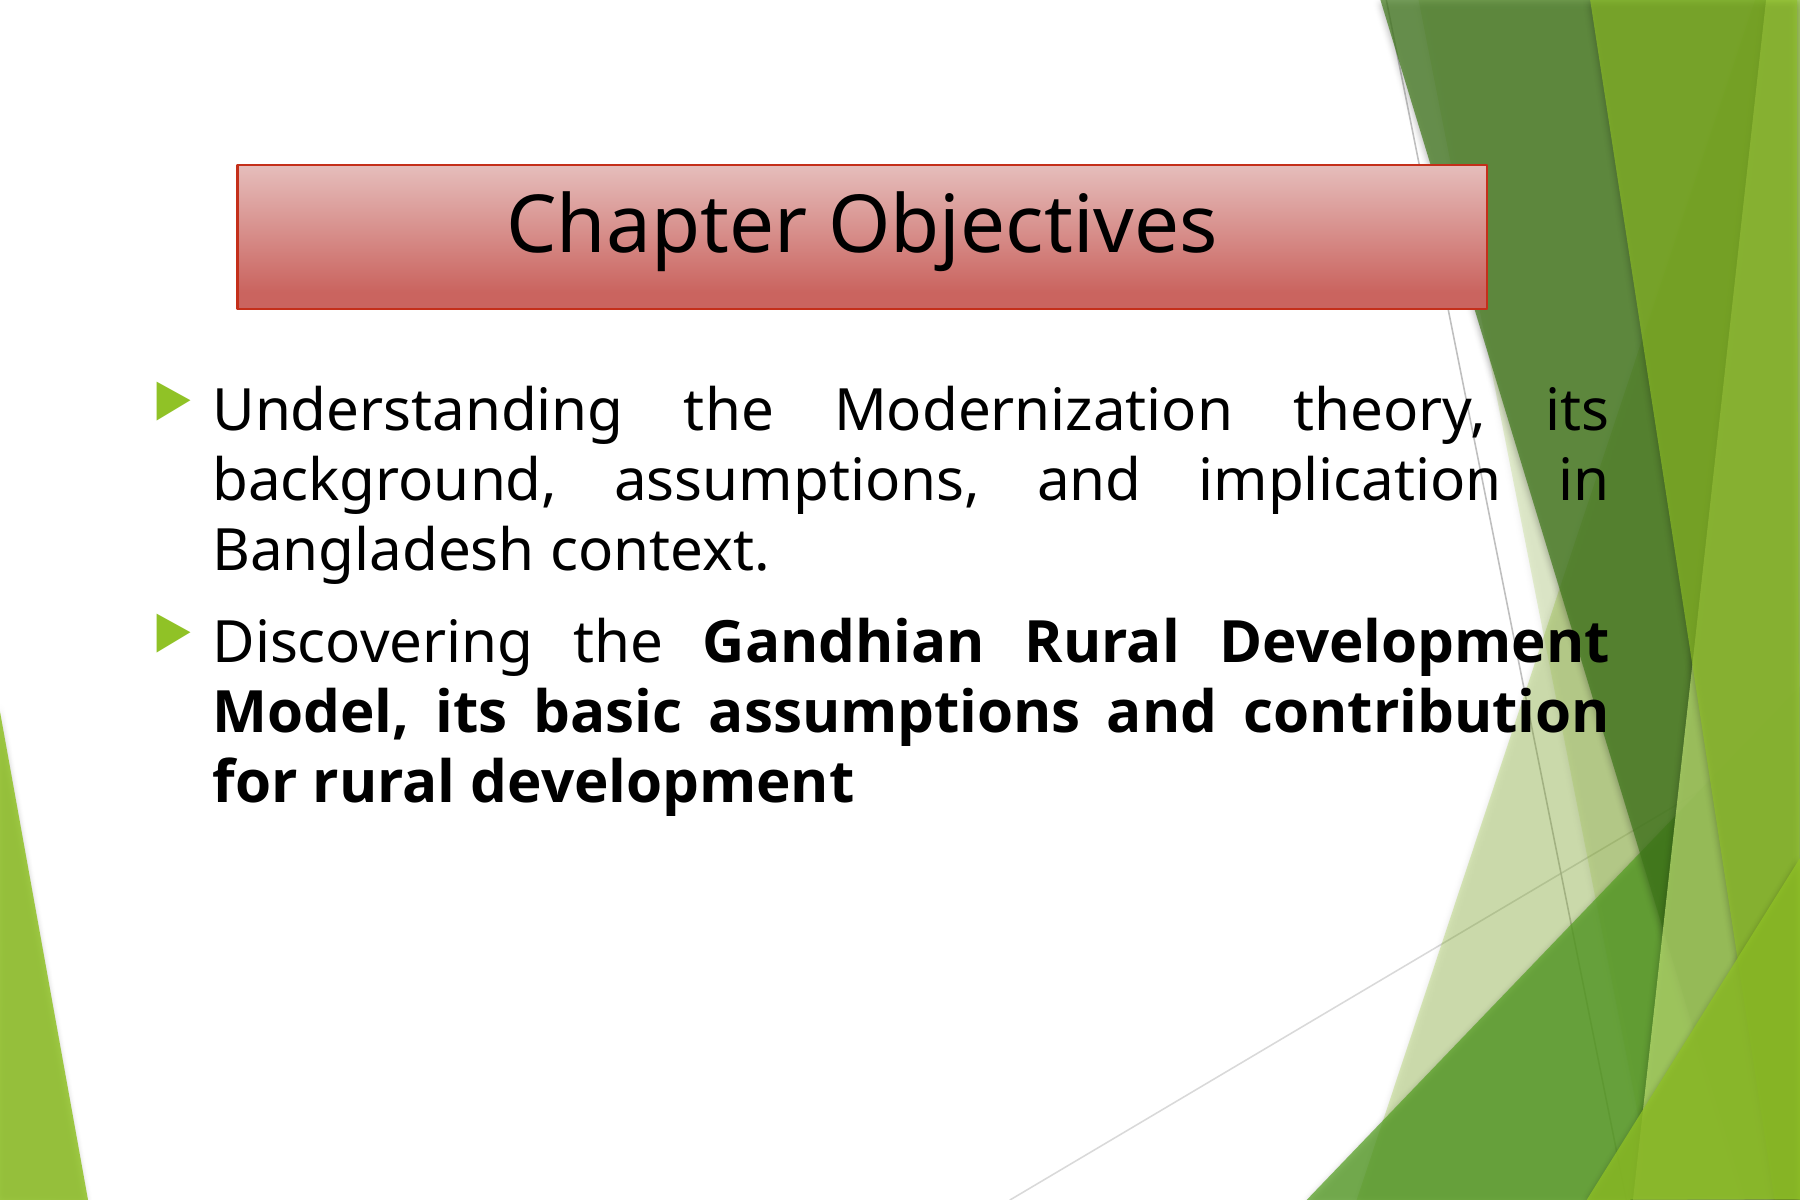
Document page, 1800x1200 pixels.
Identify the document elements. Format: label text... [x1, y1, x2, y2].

list Understanding the Modernization theory, its background, assumptions, and implication in Bangladesh context. Discovering the Gandhian Rural Development Model, its basic assumptions and contribution for rural development [137, 364, 1625, 887]
title Chapter Objectives [236, 164, 1488, 310]
